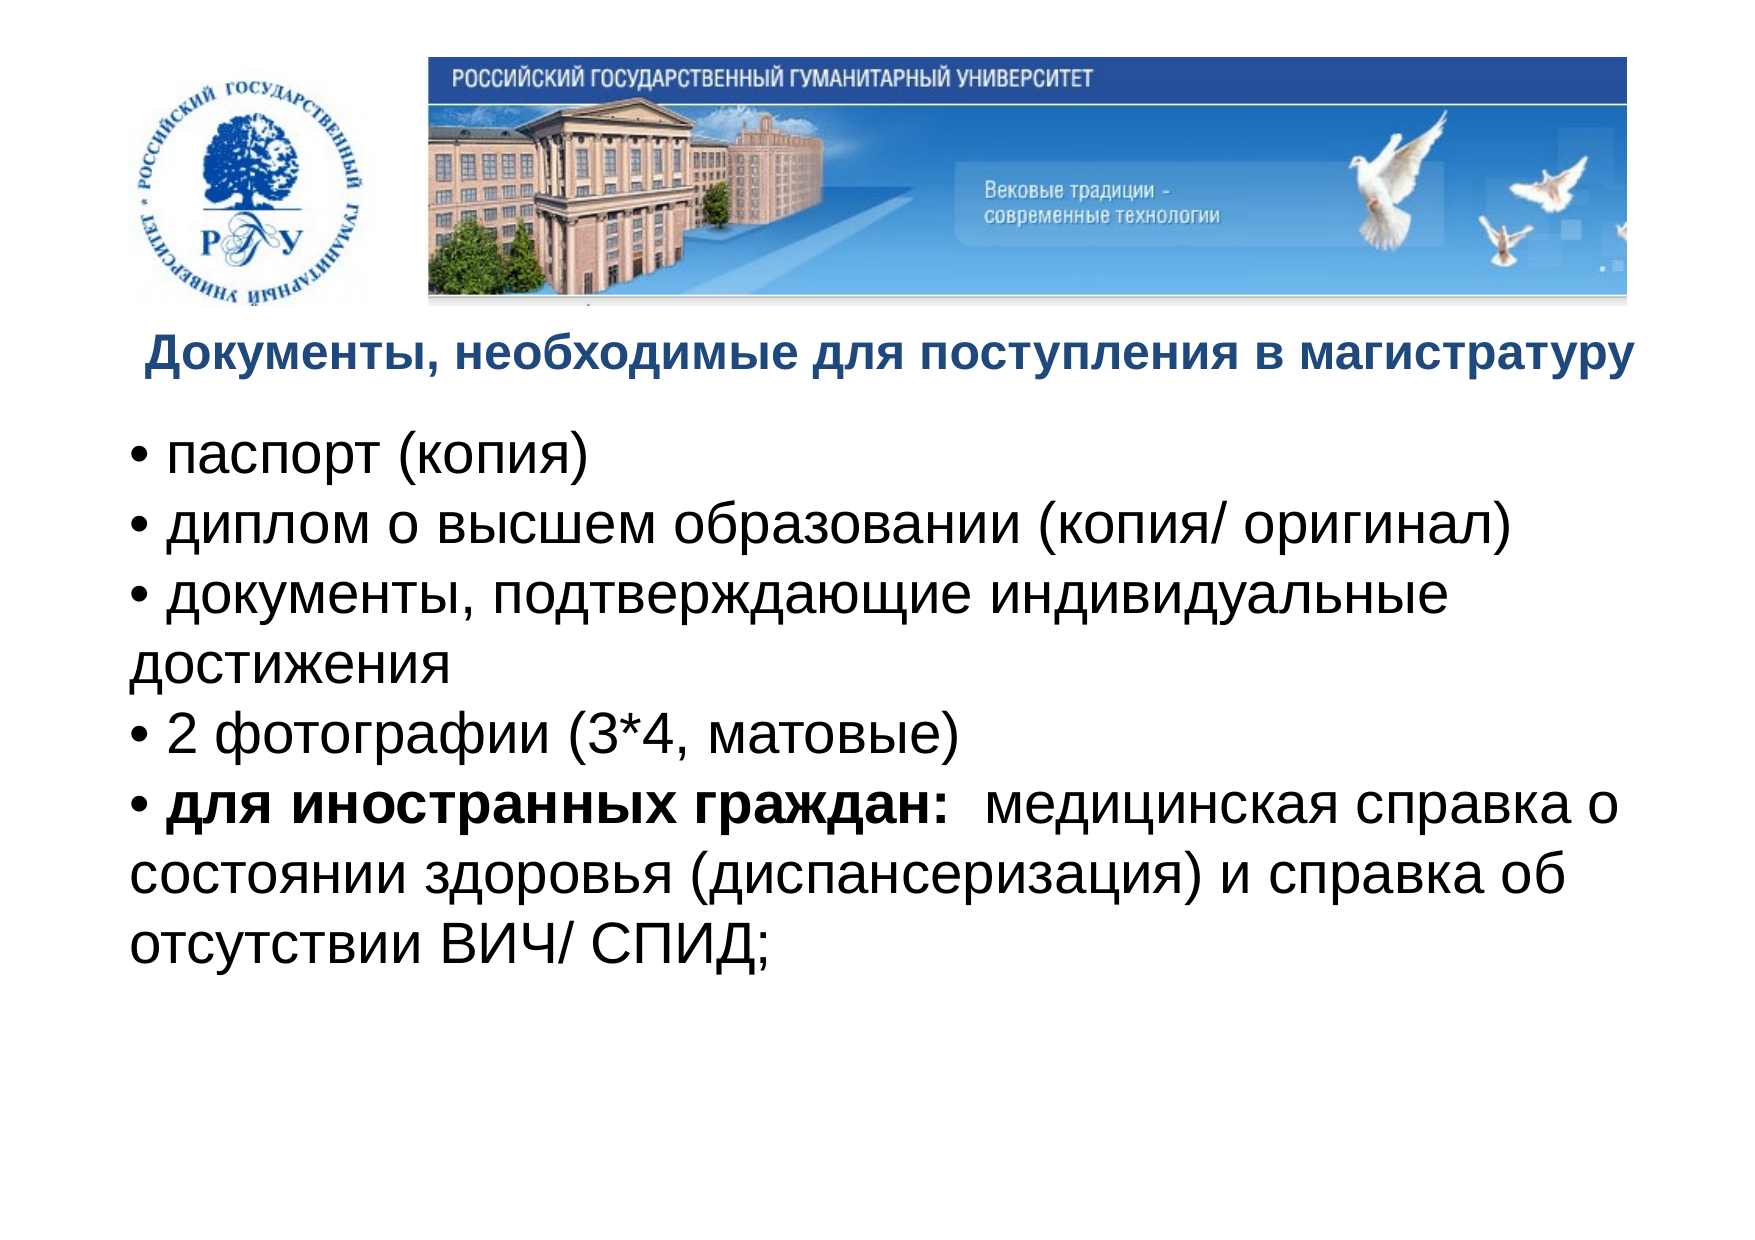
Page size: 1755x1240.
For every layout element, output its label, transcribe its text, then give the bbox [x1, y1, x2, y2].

text_box [127, 57, 1627, 306]
text_box • паспорт (копия) • диплом о высшем образовании (копия/ оригинал) • документы, подтверждающие индивидуальные достижения • 2 фотографии (3*4, матовые) • для иностранных граждан: медицинская справка о состоянии здоровья (диспансеризация) и справка об отсутствии ВИЧ/ СПИД; [114, 407, 1677, 1028]
title Документы, необходимые для поступления в магистратуру [126, 319, 1653, 407]
